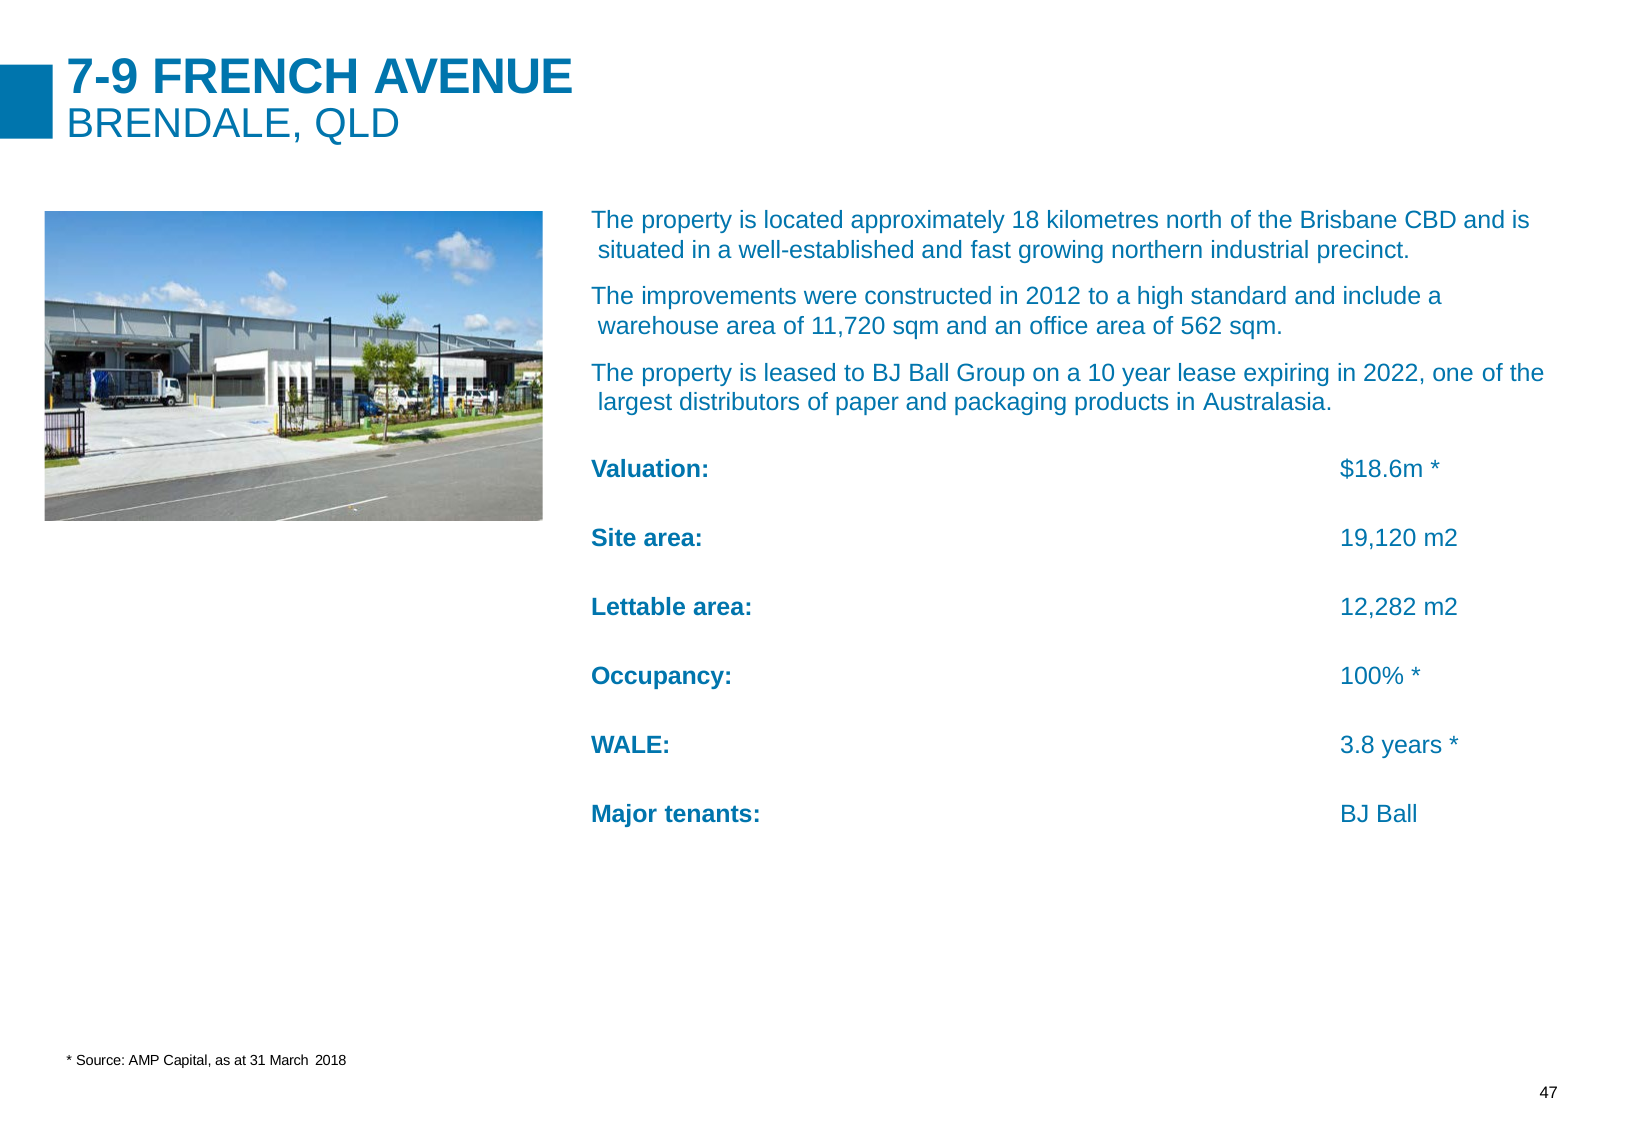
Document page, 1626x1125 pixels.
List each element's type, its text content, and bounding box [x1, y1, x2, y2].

list The property is located approximately 18 kilometres north of the Brisbane CBD and is situated in a well-established and fast growing northern industrial precinct. The improvements were constructed in 2012 to a high standard and include a warehouse area of 11,720 sqm and an office area of 562 sqm. The property is leased to BJ Ball Group on a 10 year lease expiring in 2022, one of the largest distributors of paper and packaging products in Australasia. Valuation: $18.6m * Site area: 19,120 m2 Lettable area: 12,282 m2 Occupancy: 100% * WALE: 3.8 years * Major tenants: BJ Ball [76, 201, 1549, 841]
slide_number 38 [1535, 1081, 1563, 1125]
text_box [44, 211, 543, 521]
title 7-9 FRENCH AVENUE BRENDALE, QLD [64, 48, 580, 211]
text_box * Source: AMP Capital, as at 31 March 2018 [64, 1050, 355, 1069]
